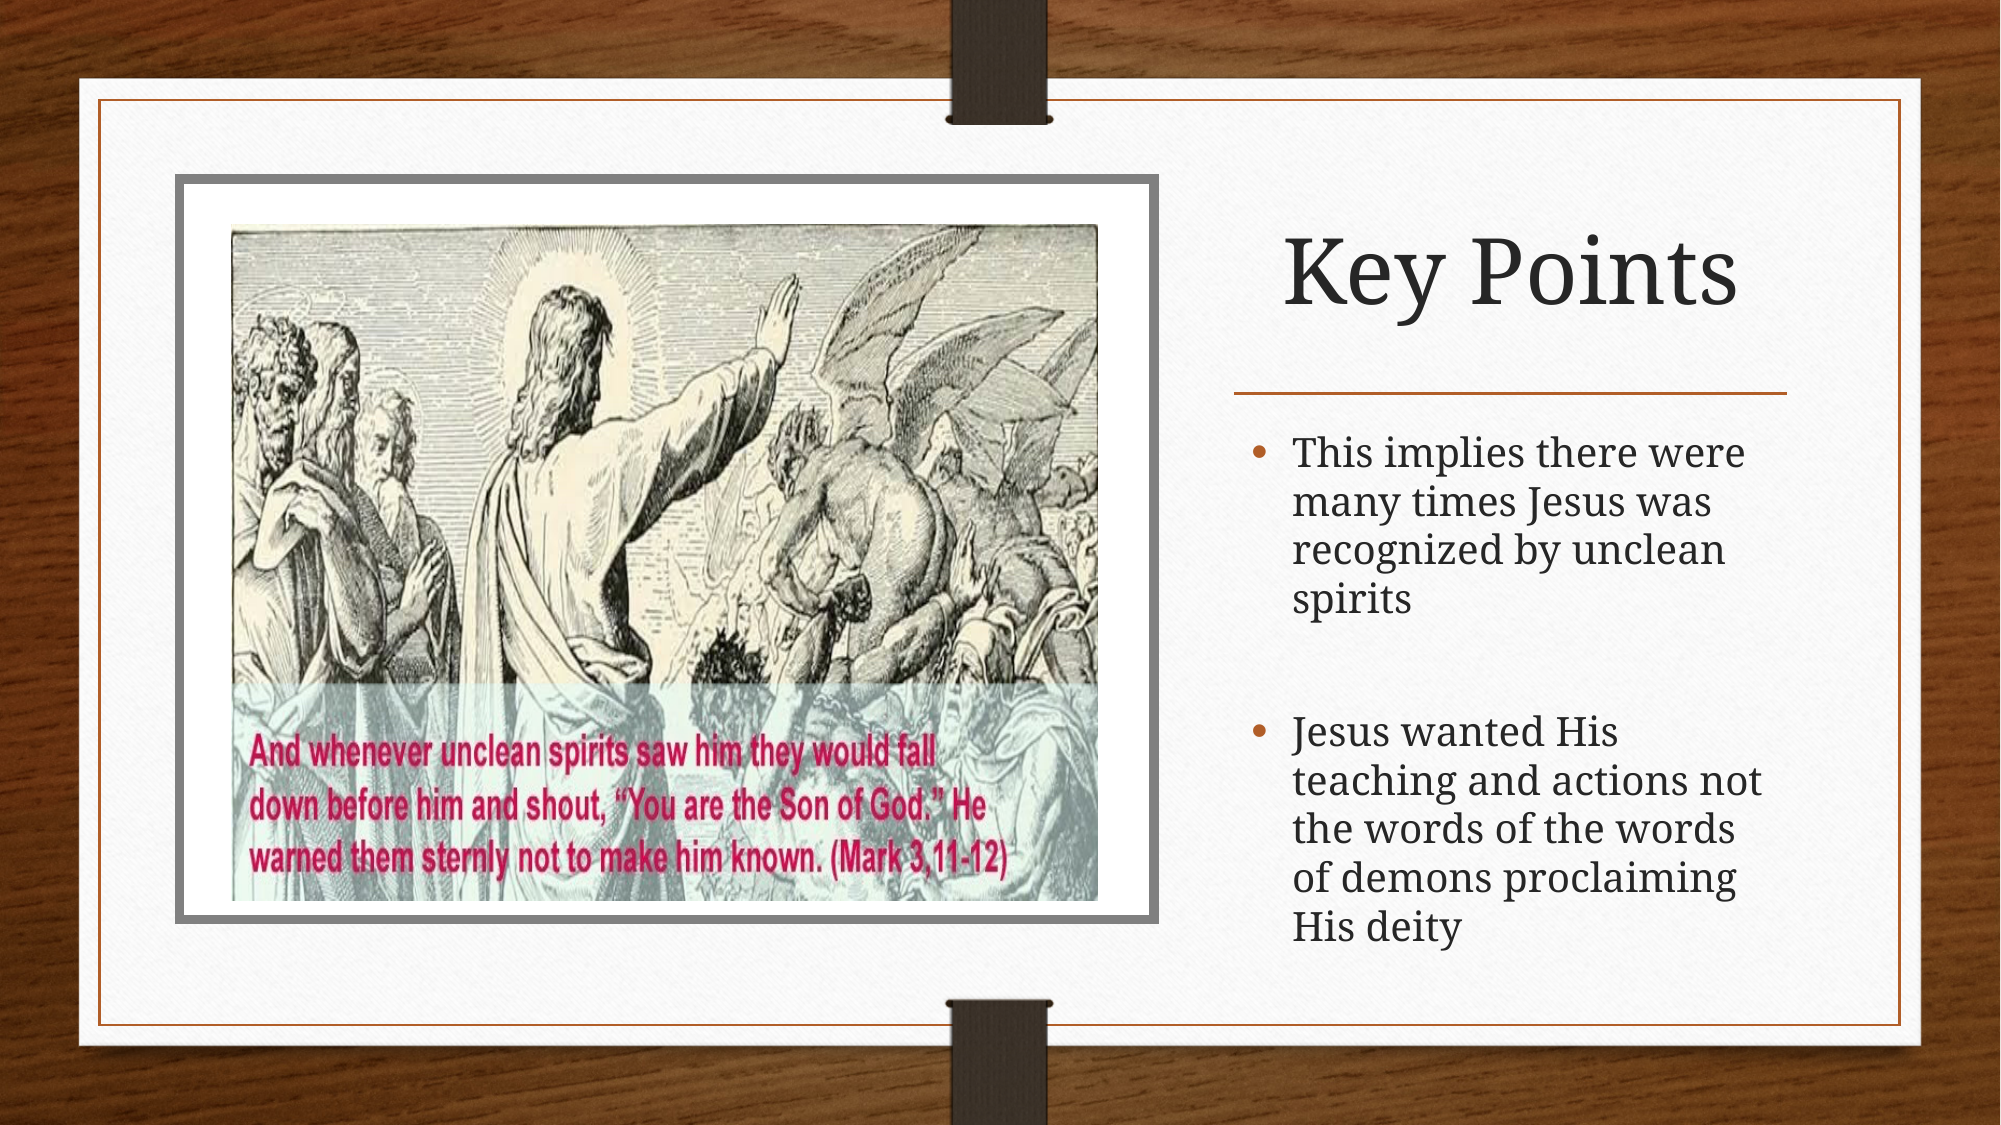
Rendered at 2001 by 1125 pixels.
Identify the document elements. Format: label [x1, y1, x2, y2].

picture [231, 224, 1098, 901]
text_box [0, 0, 2000, 1125]
